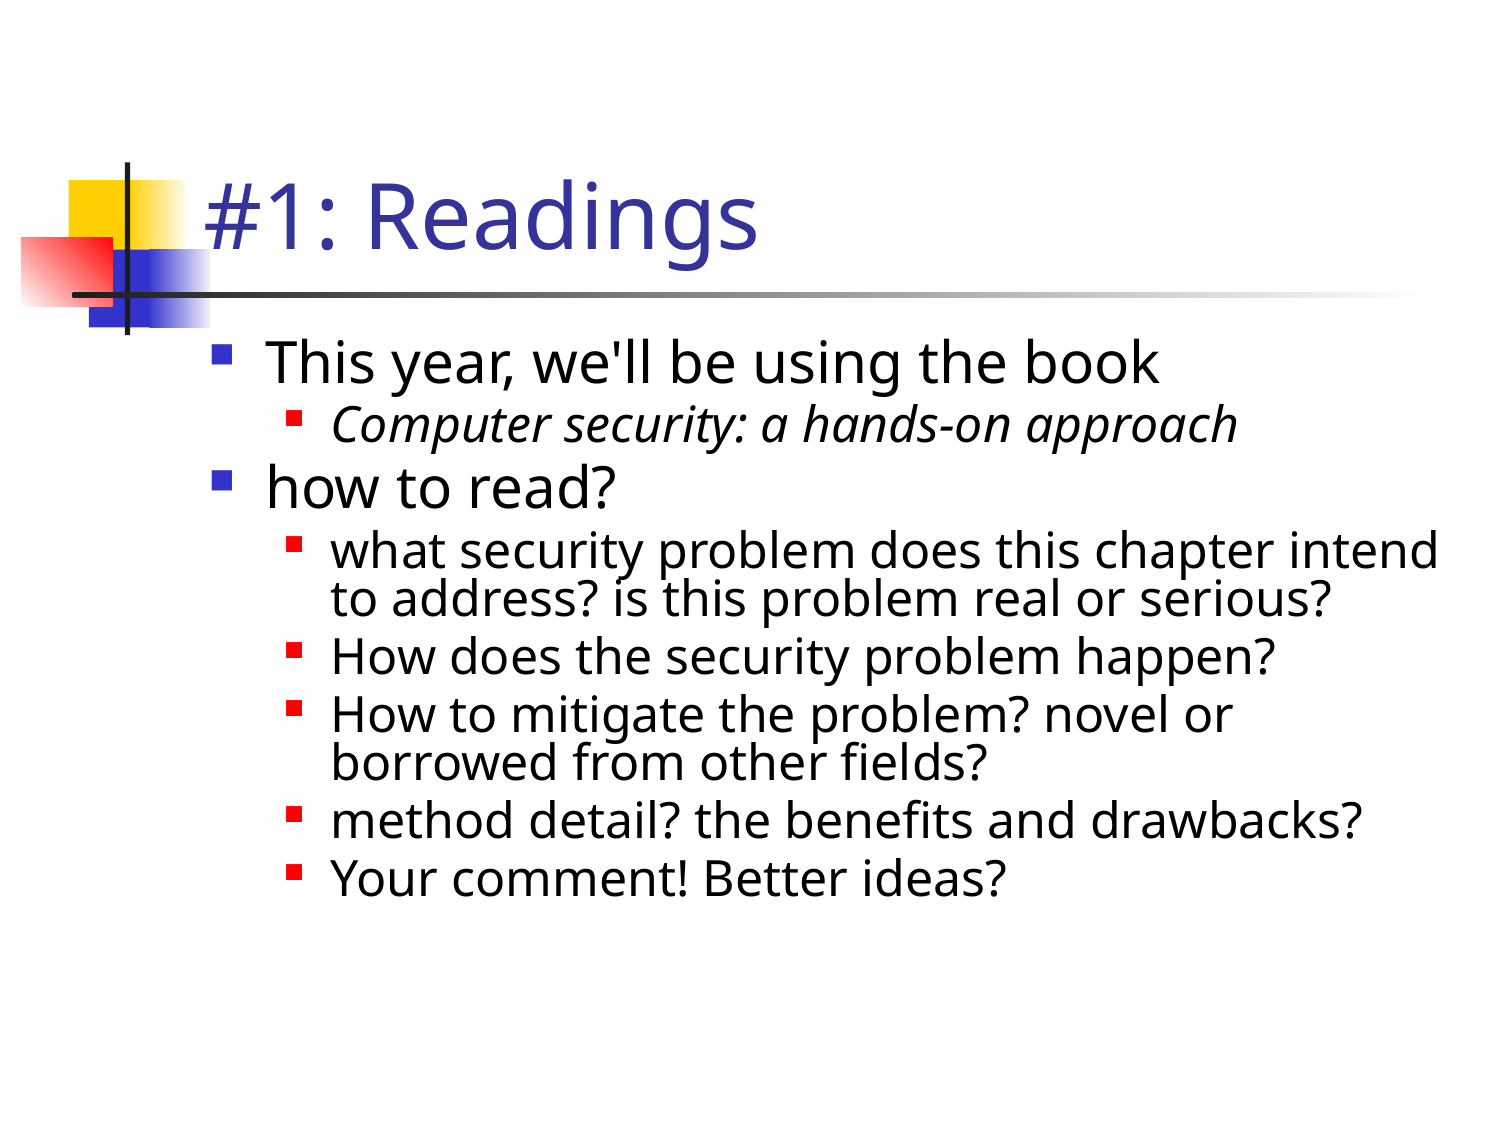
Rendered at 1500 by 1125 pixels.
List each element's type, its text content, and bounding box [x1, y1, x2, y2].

title #1: Readings [188, 35, 1468, 275]
list This year, we'll be using the book Computer security: a hands-on approach how to read? what security problem does this chapter intend to address? is this problem real or serious? How does the security problem happen? How to mitigate the problem? novel or borrowed from other fields? method detail? the benefits and drawbacks? Your comment! Better ideas? [193, 331, 1469, 1006]
